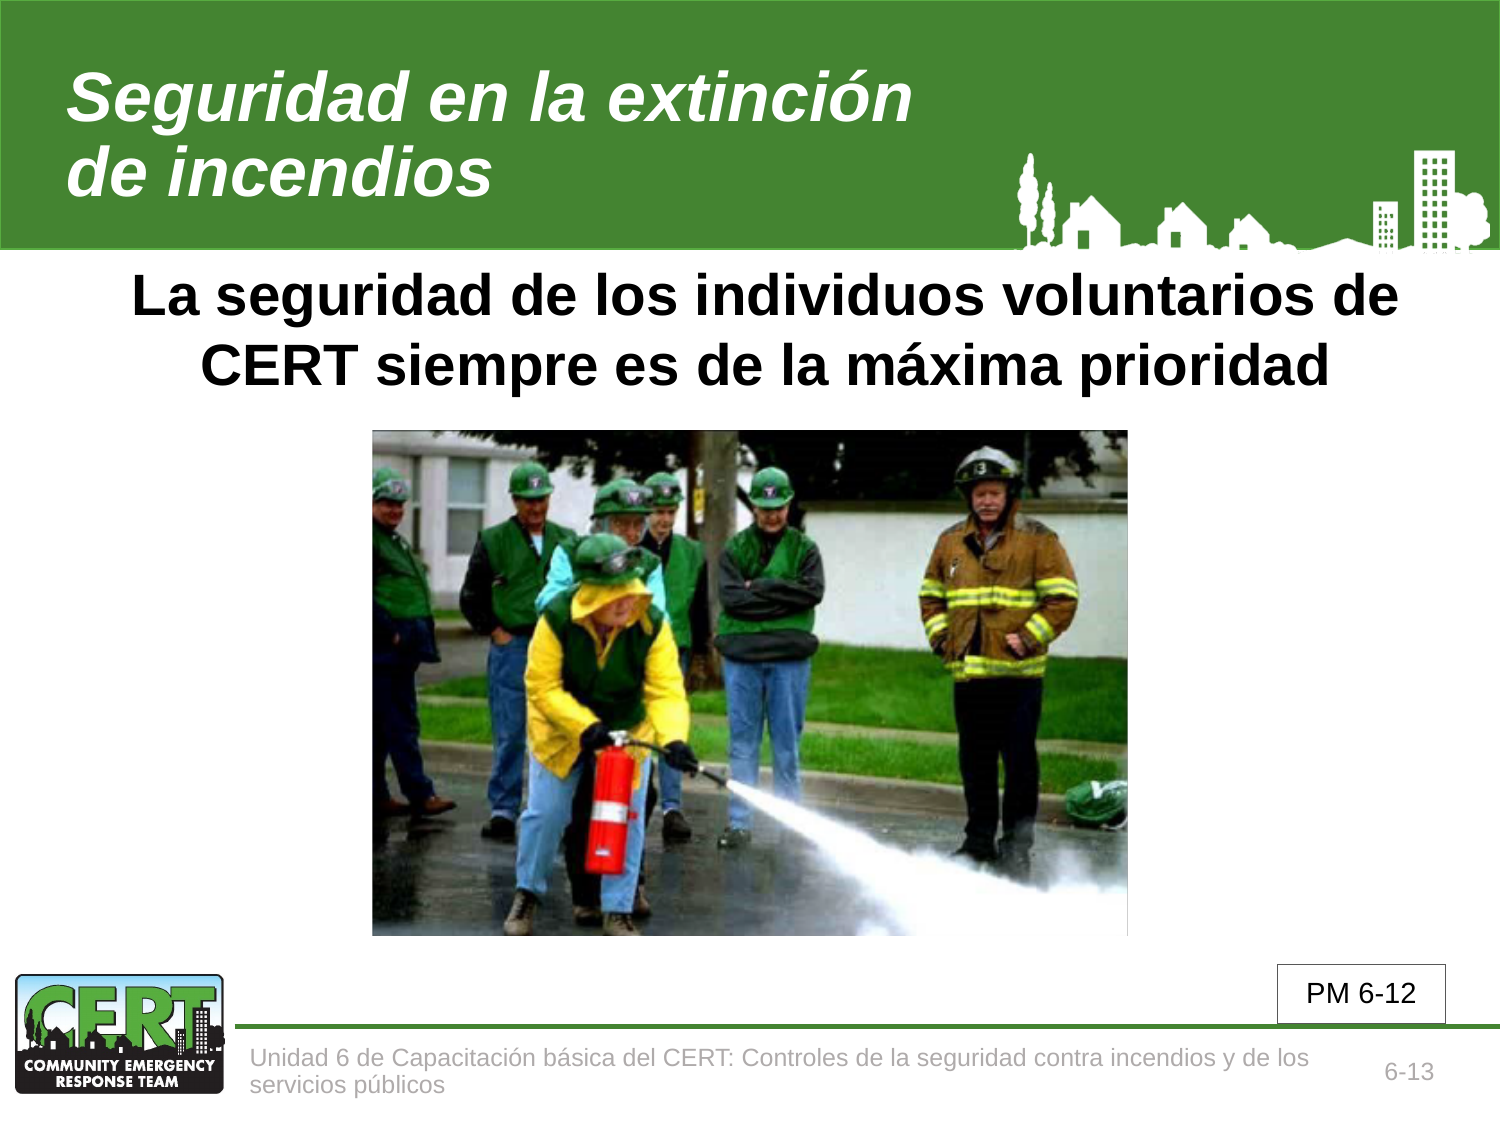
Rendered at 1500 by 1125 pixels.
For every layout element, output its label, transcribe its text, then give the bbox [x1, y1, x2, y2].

list PM 6-12 [1277, 964, 1446, 1024]
list 6-13 [1153, 1047, 1450, 1098]
list Unidad 6 de Capacitación básica del CERT: Controles de la seguridad contra incendios y de los servicios públicos [234, 1047, 1153, 1098]
picture [14, 973, 225, 1094]
title Seguridad en la extinción de incendios [51, 52, 1005, 220]
picture [372, 430, 1128, 936]
list La seguridad de los individuos voluntarios de CERT siempre es de la máxima prioridad [51, 249, 1482, 1034]
picture [1009, 143, 1495, 254]
